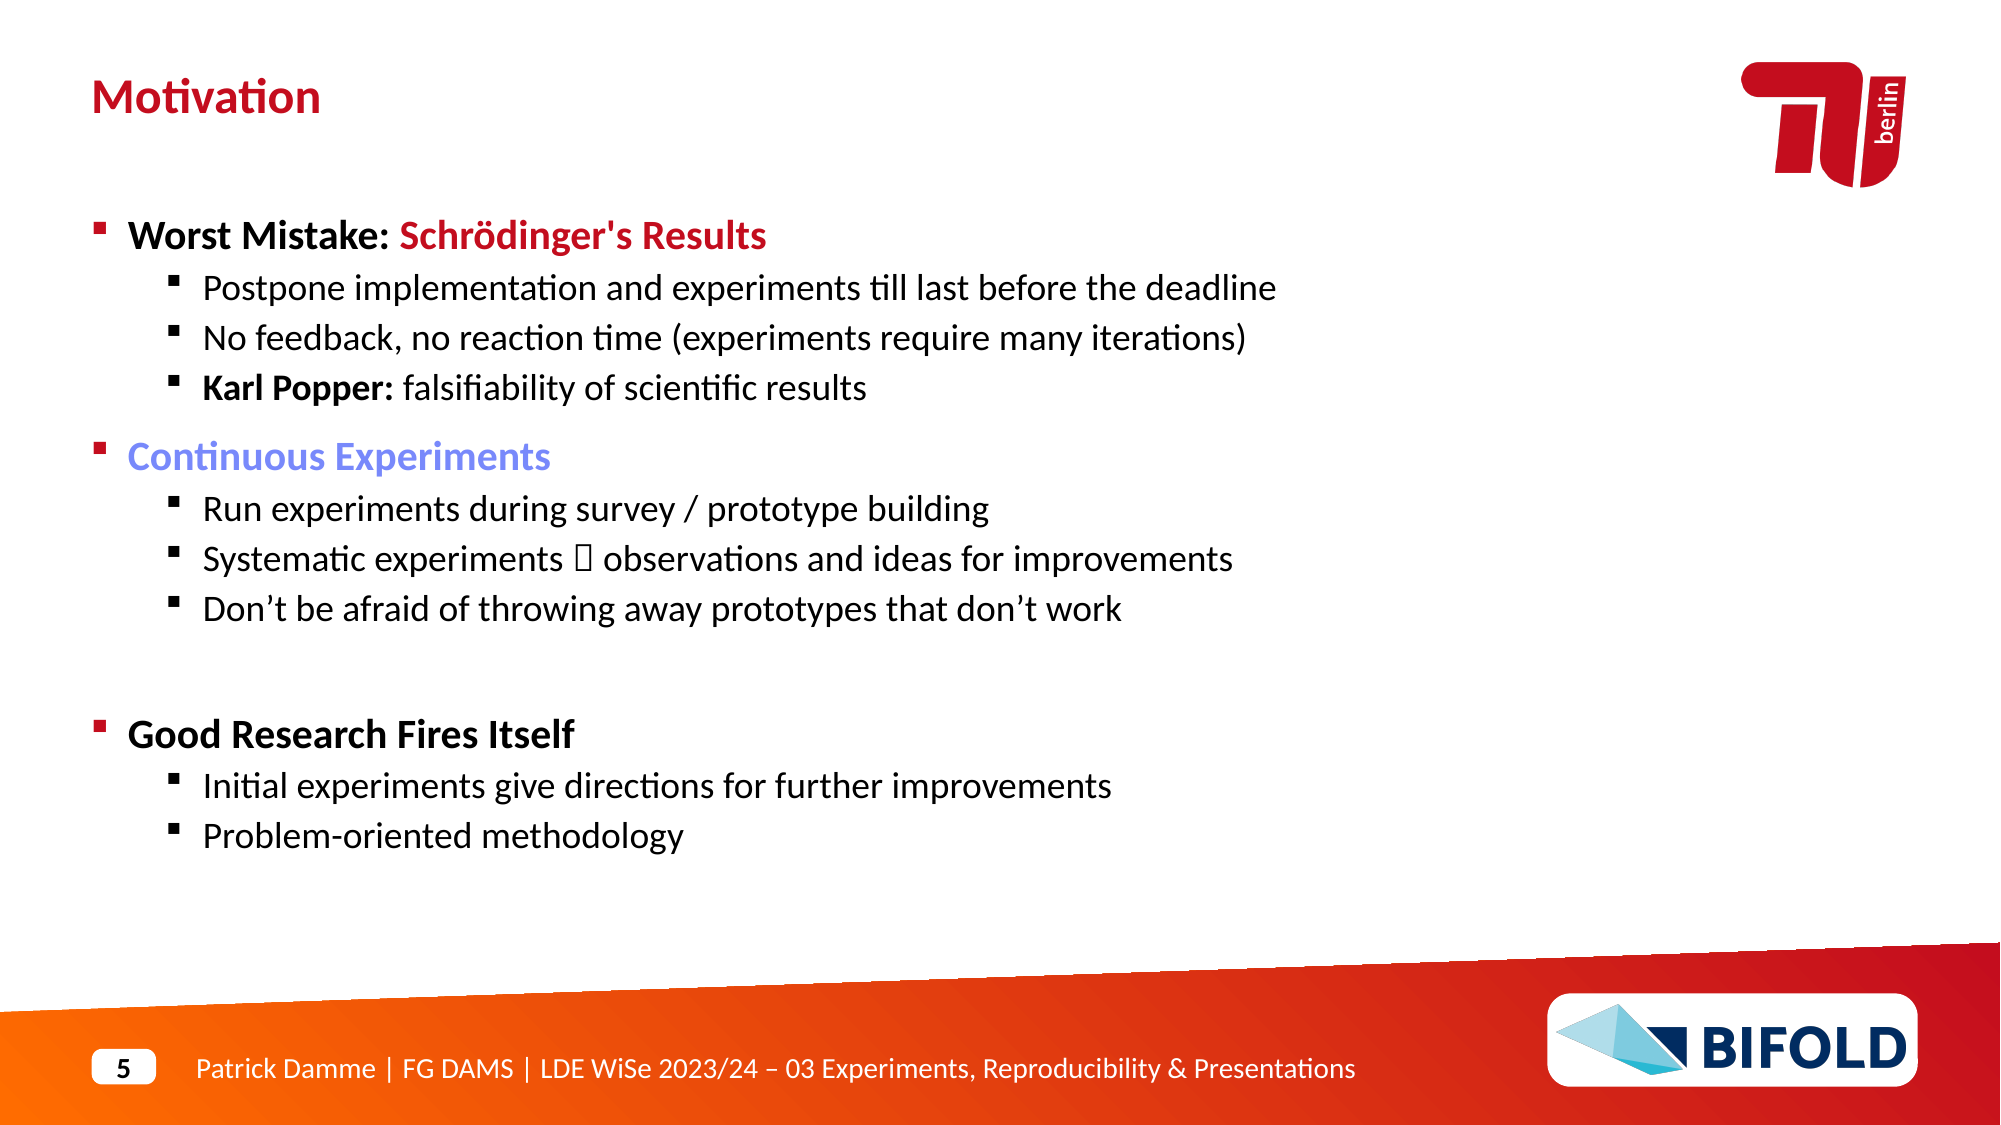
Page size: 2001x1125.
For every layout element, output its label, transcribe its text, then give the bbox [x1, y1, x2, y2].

picture [1741, 62, 1906, 188]
list Worst Mistake: Schrödinger's Results Postpone implementation and experiments till last before the deadline No feedback, no reaction time (experiments require many iterations) Karl Popper: falsifiability of scientific results Continuous Experiments Run experiments during survey / prototype building Systematic experiments  observations and ideas for improvements Don’t be afraid of throwing away prototypes that don’t work Good Research Fires Itself Initial experiments give directions for further improvements Problem-oriented methodology [90, 208, 1908, 948]
picture [1556, 1004, 1906, 1075]
list Motivation [91, 65, 1455, 183]
